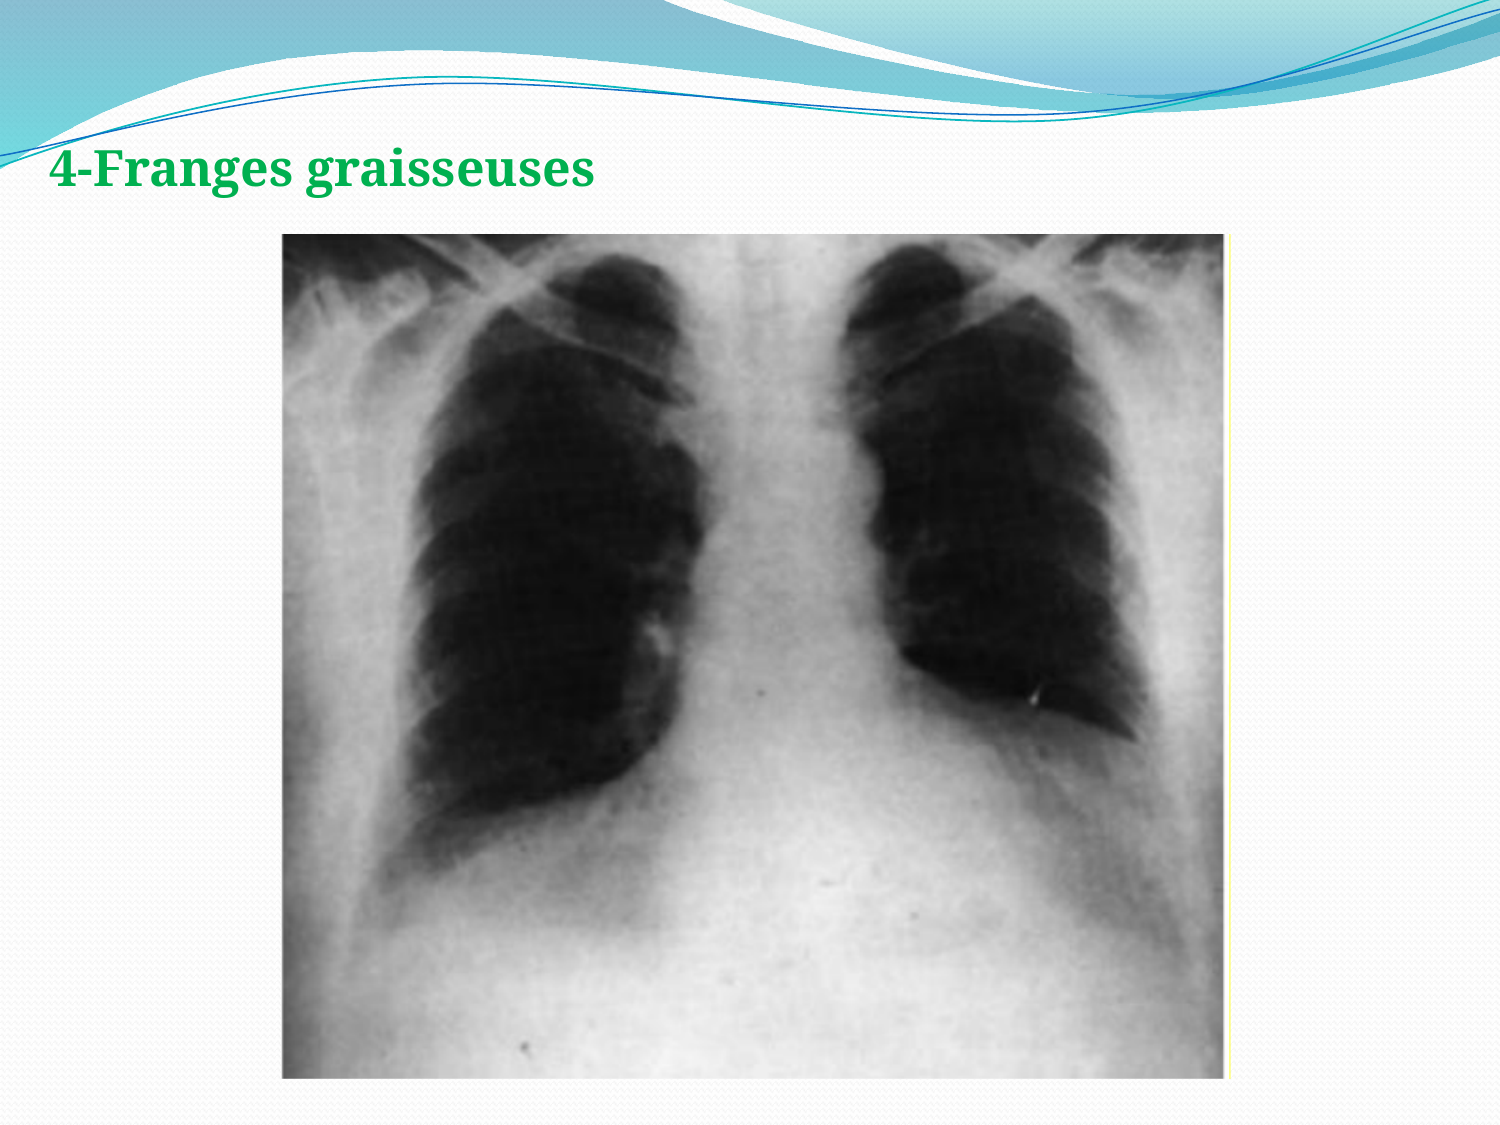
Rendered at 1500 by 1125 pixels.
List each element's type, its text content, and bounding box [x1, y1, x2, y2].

picture [280, 234, 1231, 1079]
text_box 4-Franges graisseuses [35, 128, 668, 204]
